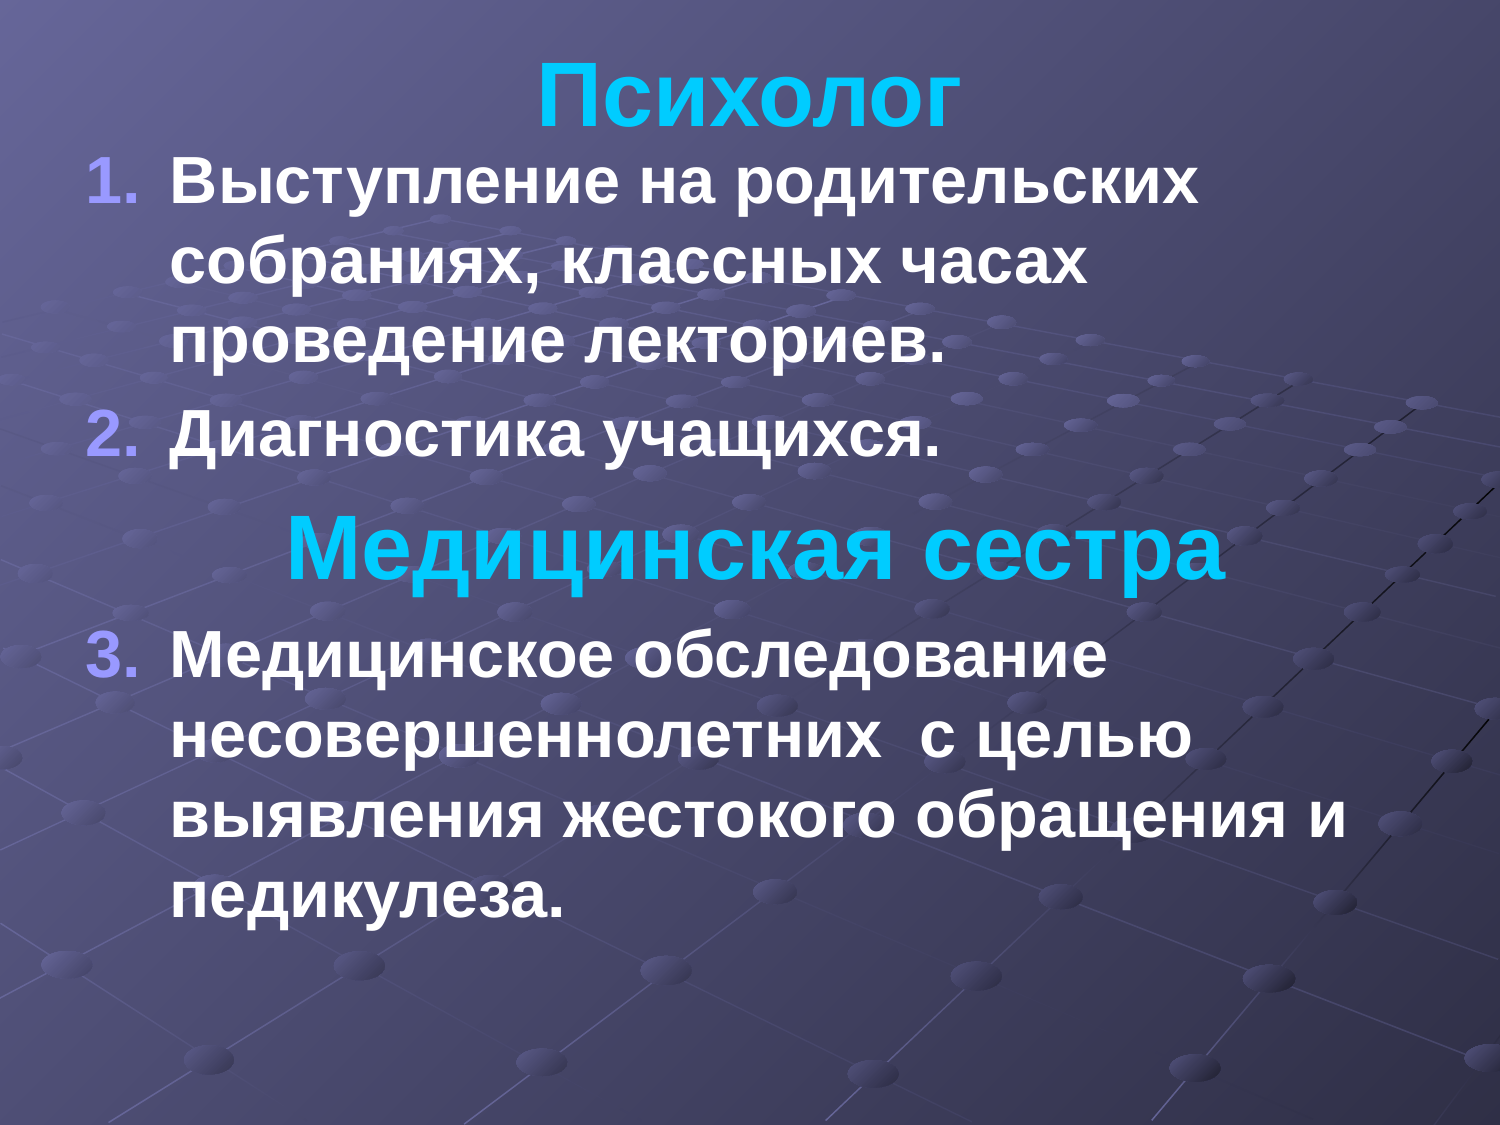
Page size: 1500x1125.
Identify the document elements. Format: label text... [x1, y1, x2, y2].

list Выступление на родительских собраниях, классных часах проведение лекториев. Диагностика учащихся. Медицинская сестра Медицинское обследование несовершеннолетних с целью выявления жестокого обращения и педикулеза. [70, 128, 1442, 1001]
title Психолог [112, 54, 1388, 125]
